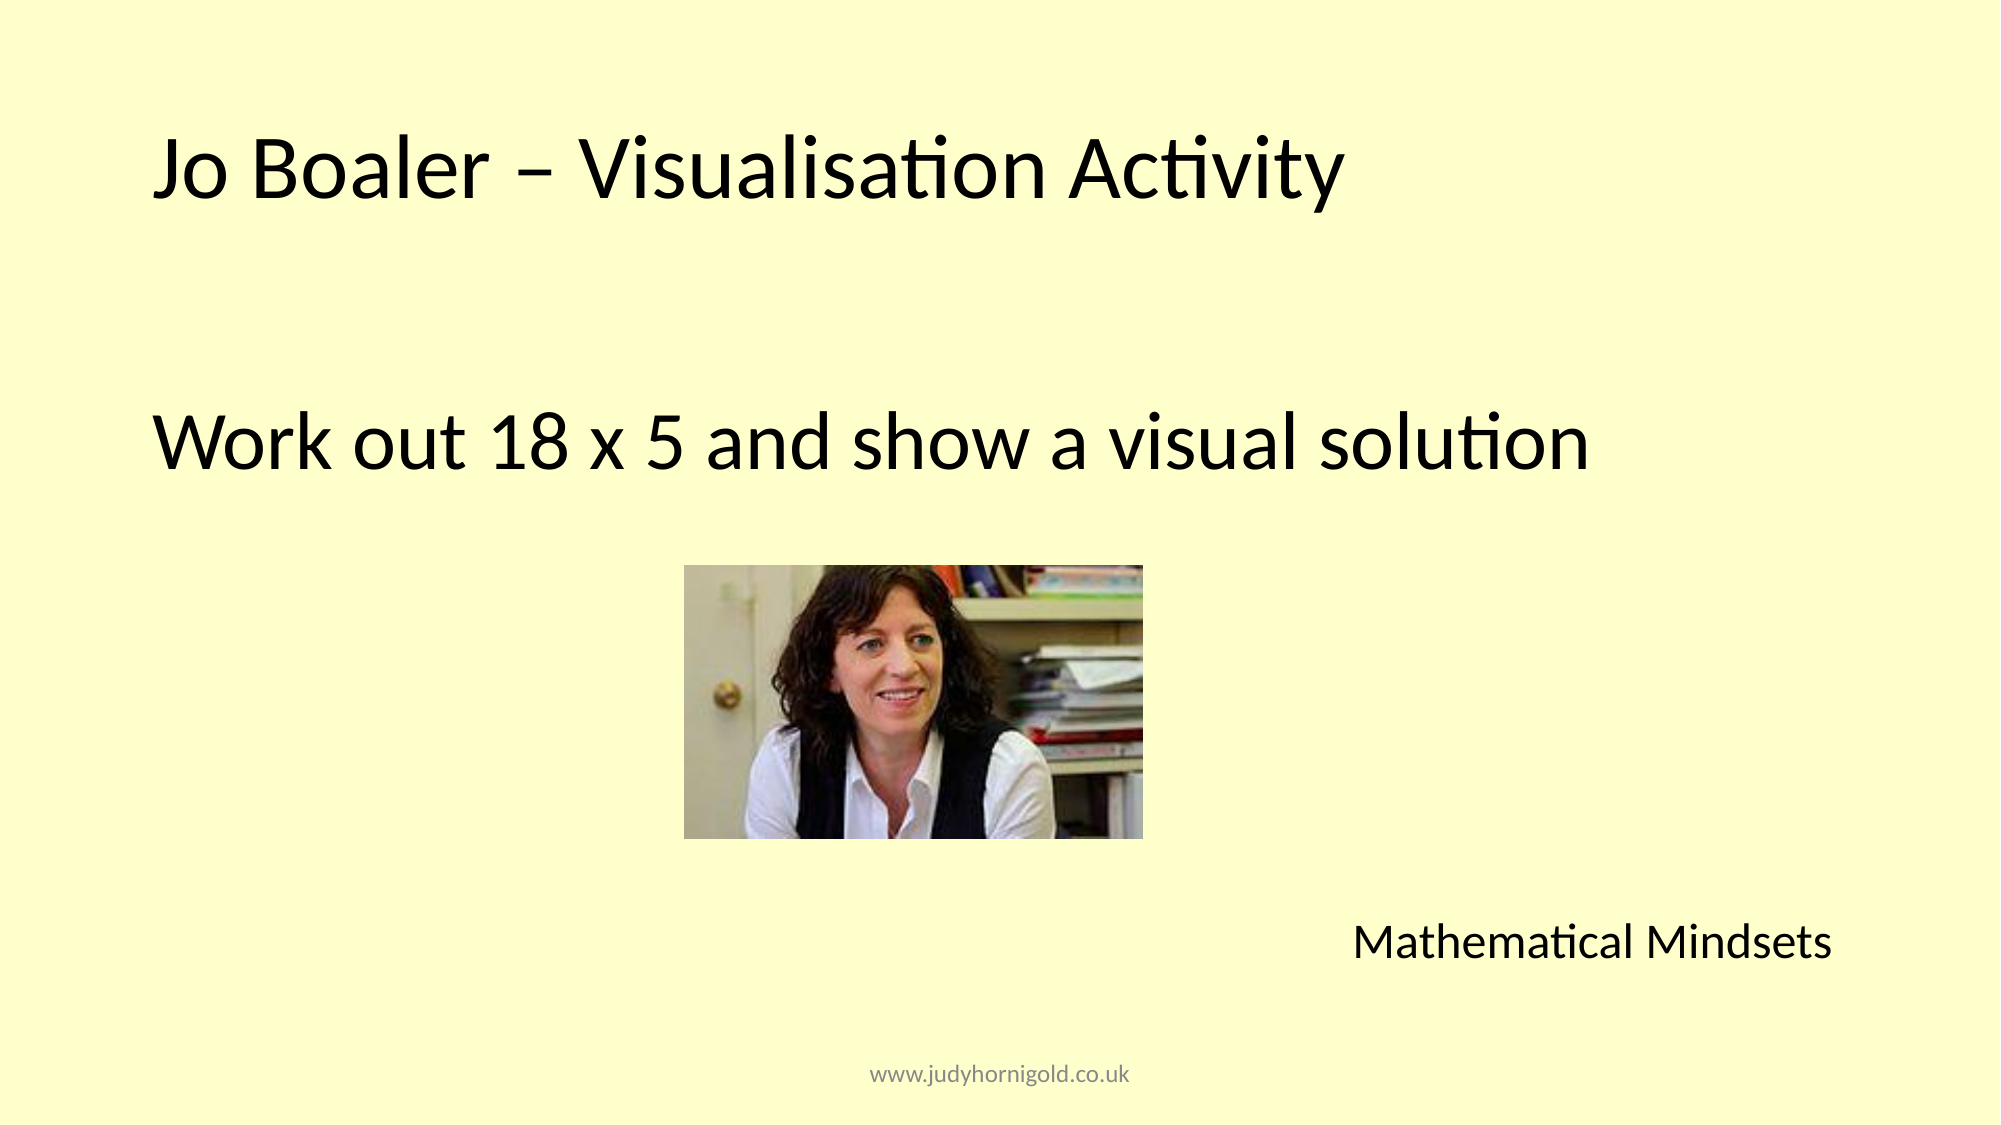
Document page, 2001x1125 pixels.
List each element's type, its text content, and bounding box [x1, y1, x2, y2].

footer www.judyhornigold.co.uk [662, 1042, 1338, 1103]
list Work out 18 x 5 and show a visual solution Mathematical Mindsets [137, 299, 1863, 1014]
title Jo Boaler – Visualisation Activity [137, 59, 1863, 278]
picture [684, 565, 1143, 839]
